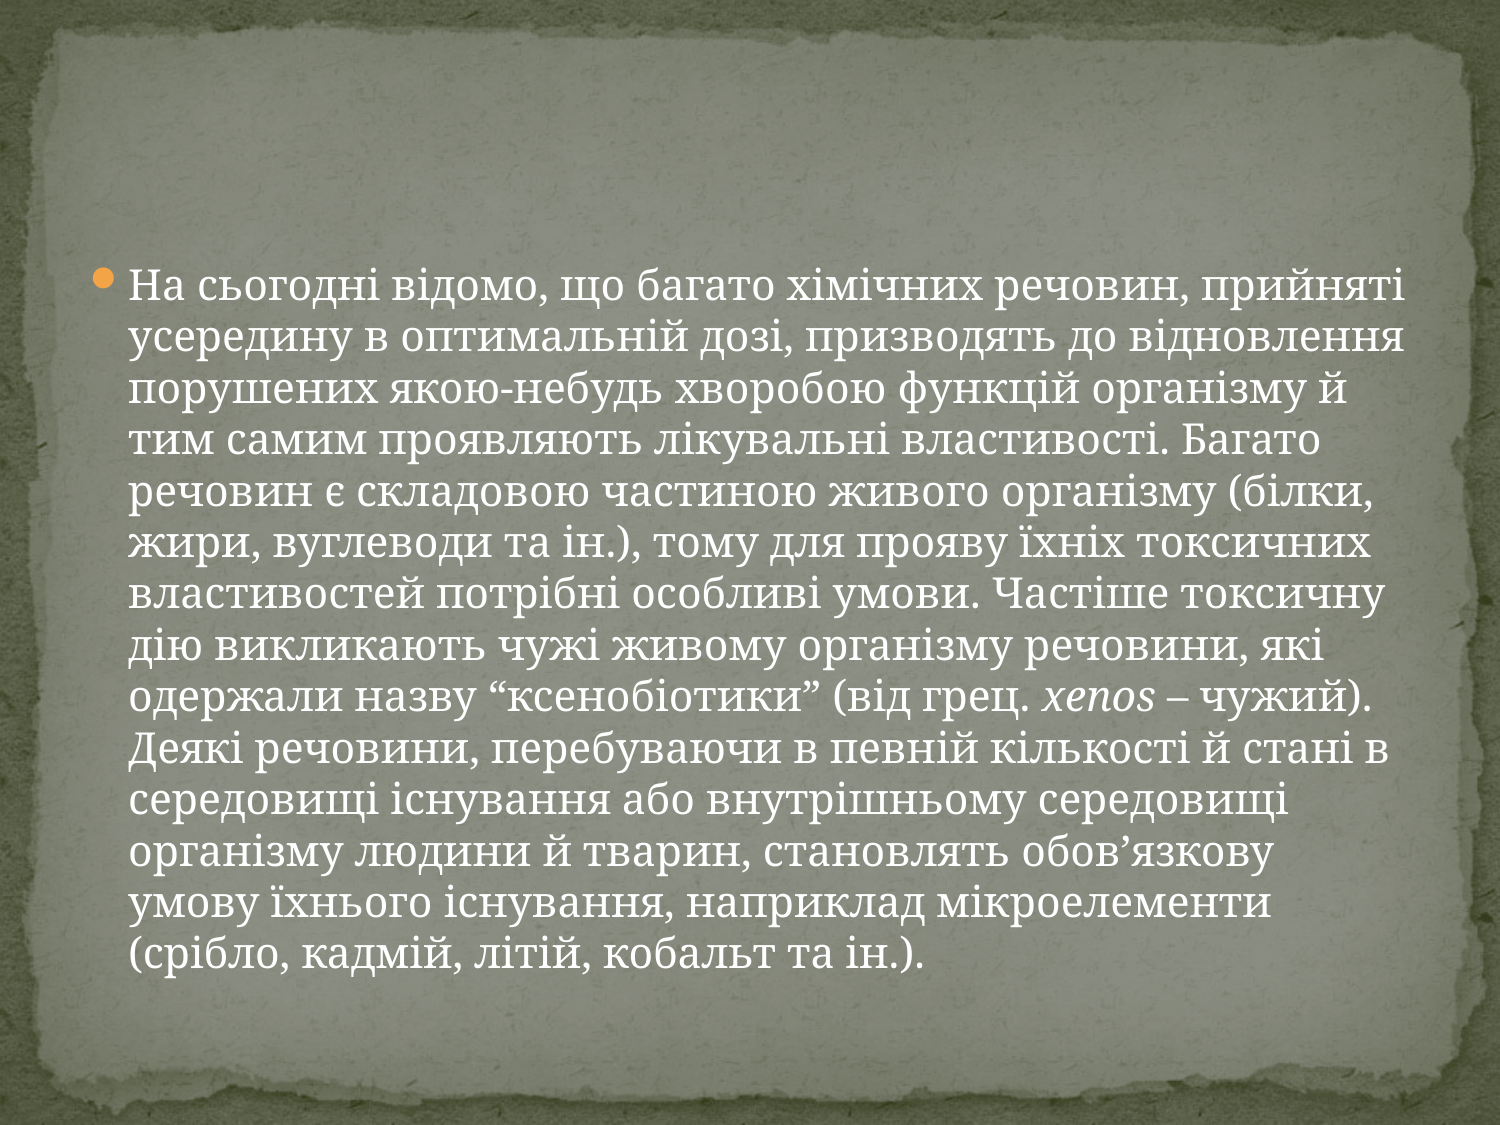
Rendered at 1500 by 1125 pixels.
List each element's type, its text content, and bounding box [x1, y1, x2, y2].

list На сьогодні відомо, що багато хімічних речовин, прийняті усередину в оптимальній дозі, призводять до відновлення порушених якою-небудь хворобою функцій організму й тим самим проявляють лікувальні властивості. Багато речовин є складовою частиною живого організму (білки, жири, вуглеводи та ін.), тому для прояву їхніх токсичних властивостей потрібні особливі умови. Частіше токсичну дію викликають чужі живому організму речовини, які одержали назву “ксенобіотики” (від грец. хenos – чужий). Деякі речовини, перебуваючи в певній кількості й стані в середовищі існування або внутрішньому середовищі організму людини й тварин, становлять обов’язкову умову їхнього існування, наприклад мікроелементи (срібло, кадмій, літій, кобальт та ін.). [75, 249, 1425, 1000]
